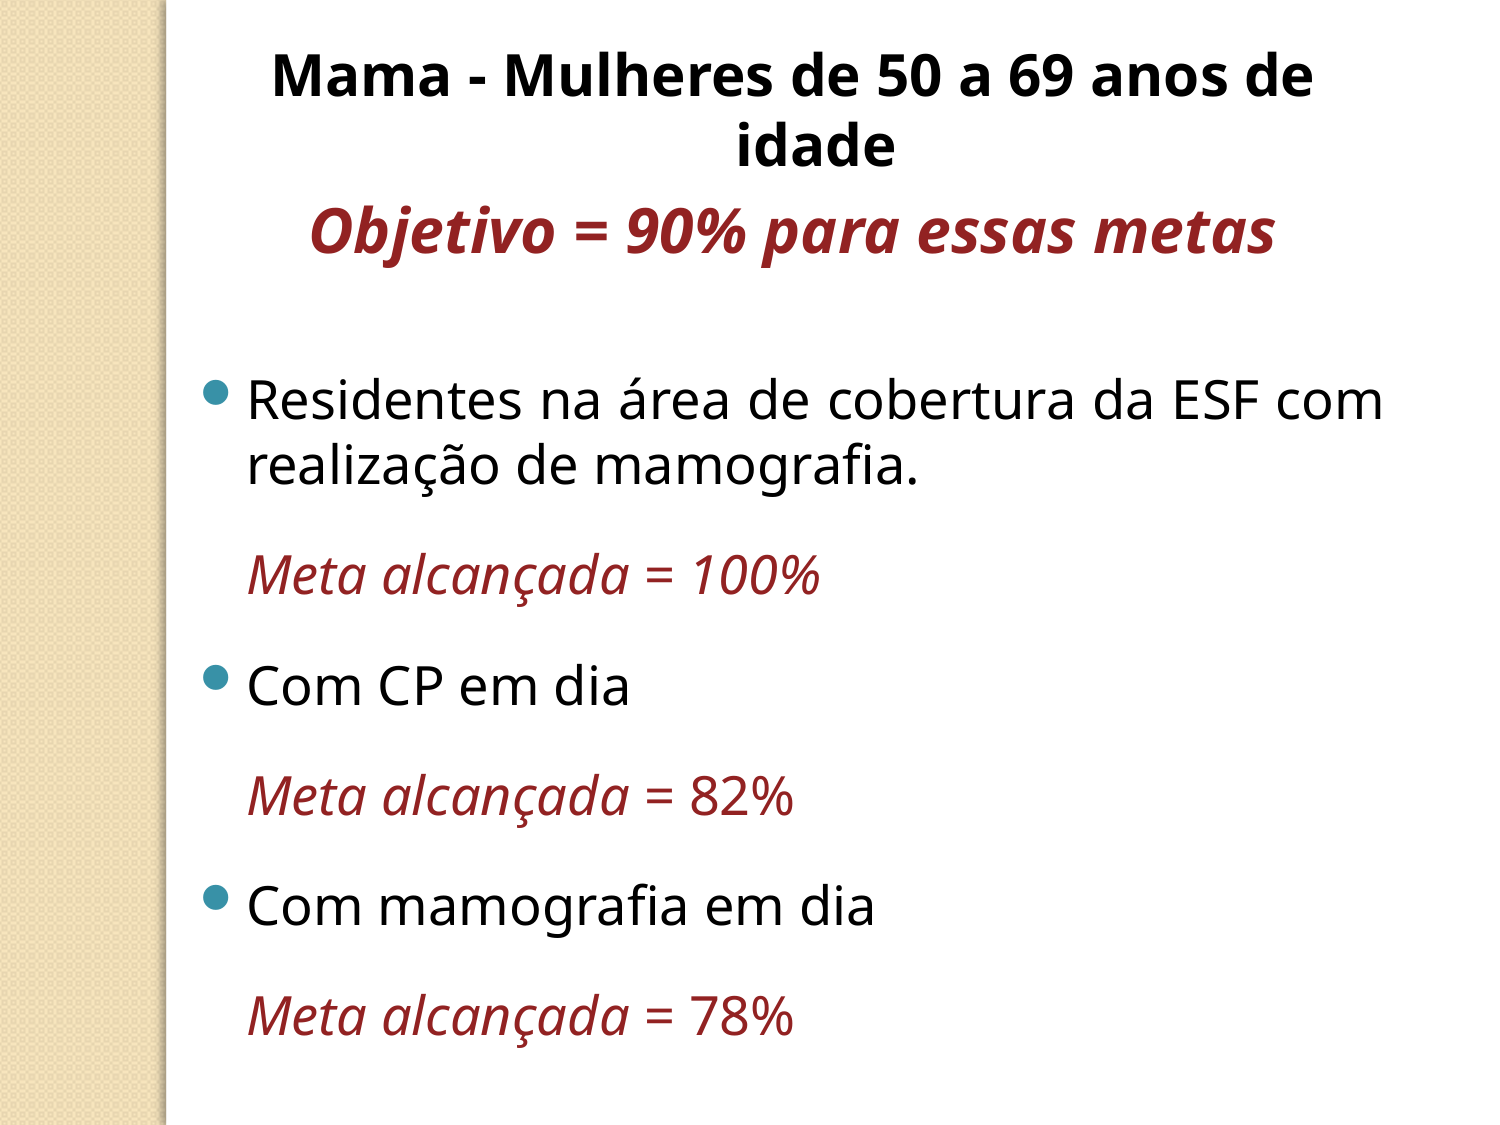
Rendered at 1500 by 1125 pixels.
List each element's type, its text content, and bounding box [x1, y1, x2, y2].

list Mama - Mulheres de 50 a 69 anos de idade Objetivo = 90% para essas metas Residentes na área de cobertura da ESF com realização de mamografia. Meta alcançada = 100% Com CP em dia Meta alcançada = 82% Com mamografia em dia Meta alcançada = 78% [171, 30, 1402, 1125]
